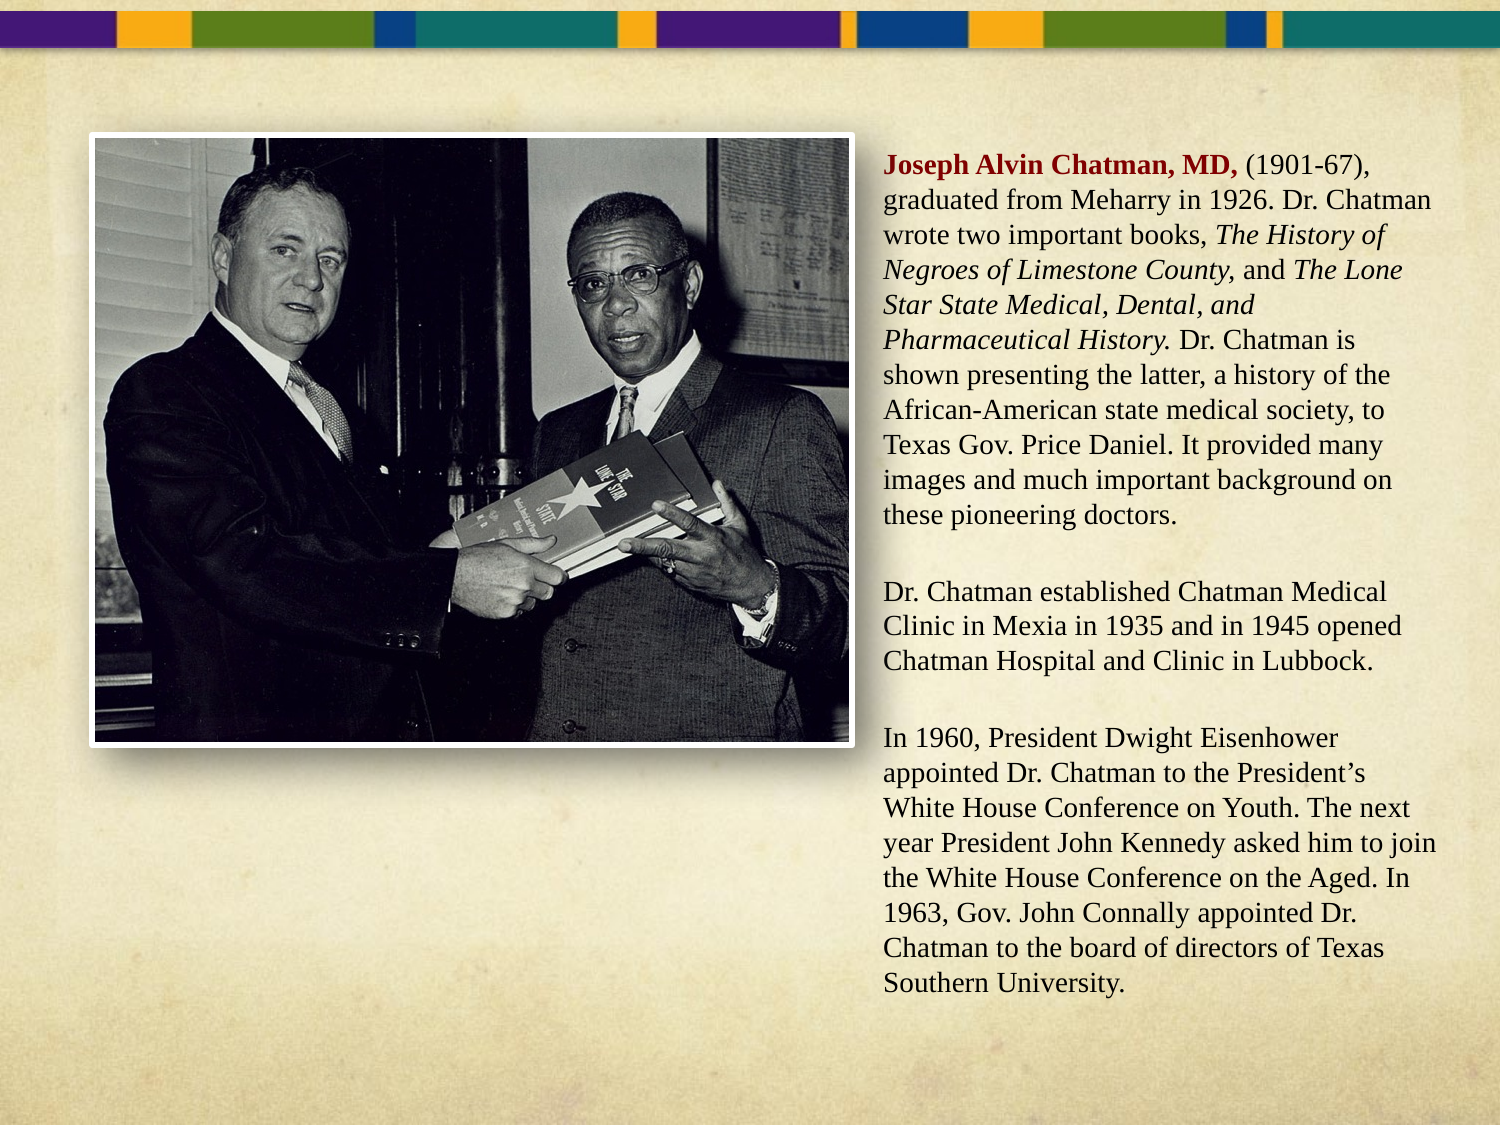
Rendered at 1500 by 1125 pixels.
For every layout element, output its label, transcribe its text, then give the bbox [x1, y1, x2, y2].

picture [0, 0, 1500, 1125]
list Joseph Alvin Chatman, MD, (1901-67), graduated from Meharry in 1926. Dr. Chatman wrote two important books, The History of Negroes of Limestone County, and The Lone Star State Medical, Dental, and Pharmaceutical History. Dr. Chatman is shown presenting the latter, a history of the African-American state medical society, to Texas Gov. Price Daniel. It provided many images and much important background on these pioneering doctors. Dr. Chatman established Chatman Medical Clinic in Mexia in 1935 and in 1945 opened Chatman Hospital and Clinic in Lubbock. In 1960, President Dwight Eisenhower appointed Dr. Chatman to the President’s White House Conference on Youth. The next year President John Kennedy asked him to join the White House Conference on the Aged. In 1963, Gov. John Connally appointed Dr. Chatman to the board of directors of Texas Southern University. [867, 137, 1455, 1020]
